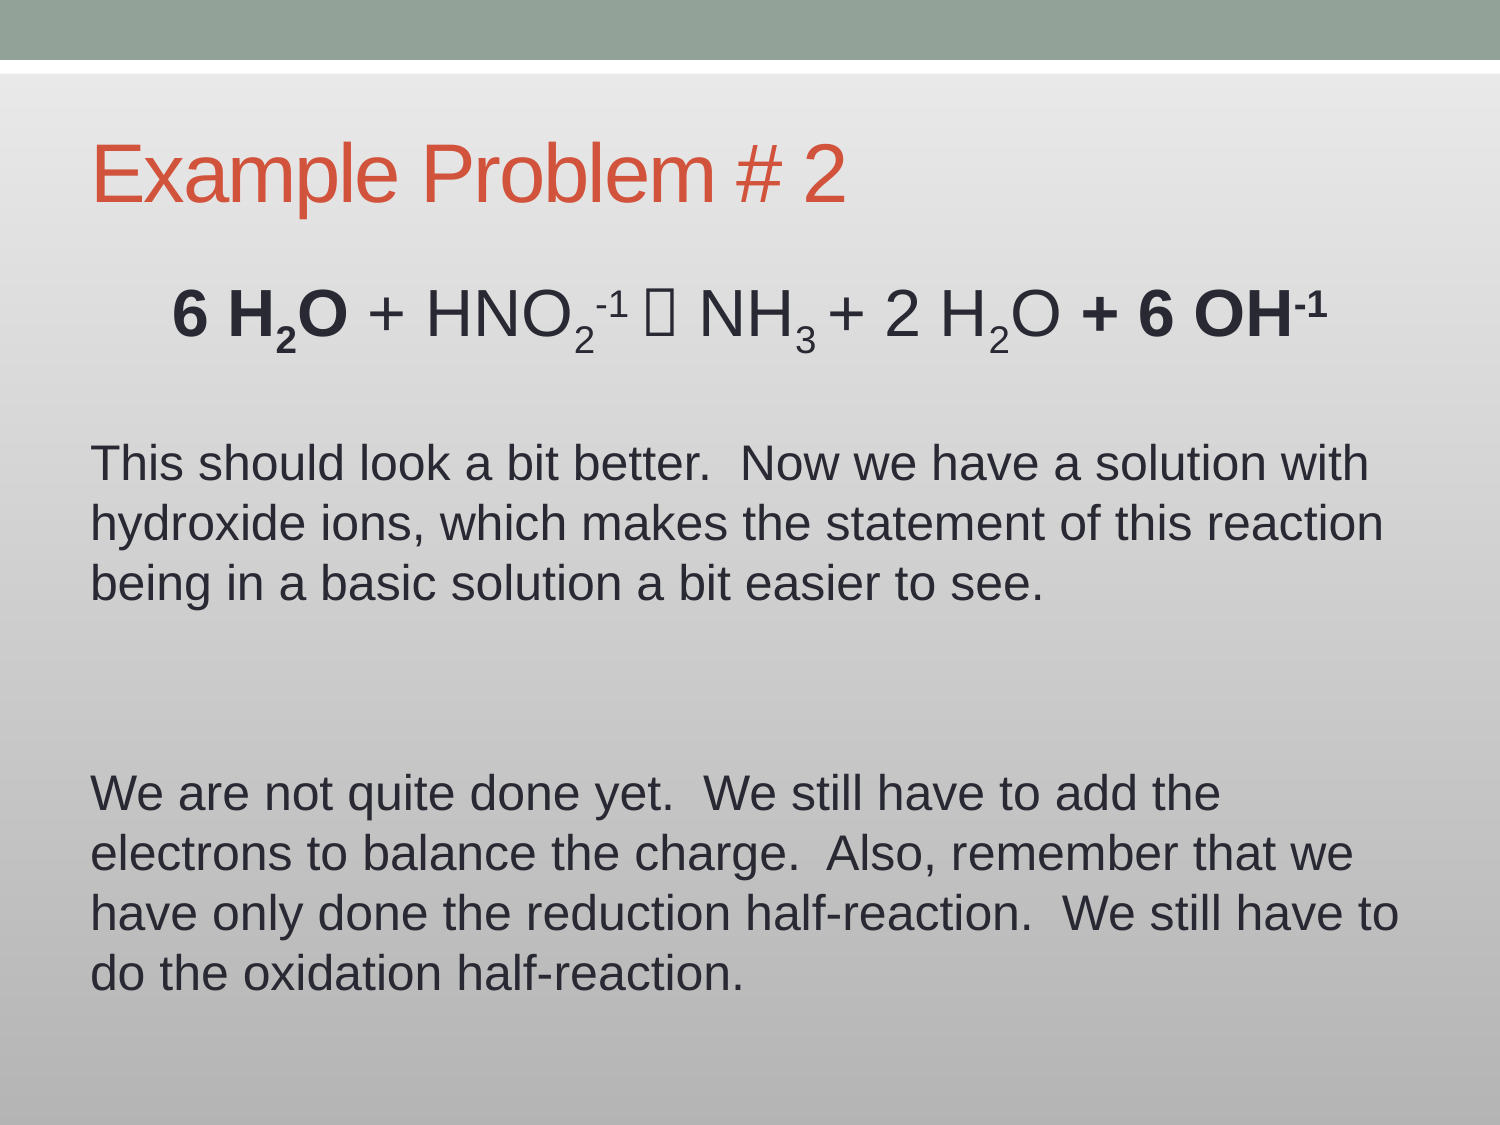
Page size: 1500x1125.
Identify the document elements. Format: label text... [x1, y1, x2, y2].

title Example Problem # 2 [75, 87, 1425, 250]
list 6 H2O + HNO2-1  NH3 + 2 H2O + 6 OH-1 This should look a bit better. Now we have a solution with hydroxide ions, which makes the statement of this reaction being in a basic solution a bit easier to see. We are not quite done yet. We still have to add the electrons to balance the charge. Also, remember that we have only done the reduction half-reaction. We still have to do the oxidation half-reaction. [75, 262, 1425, 1063]
